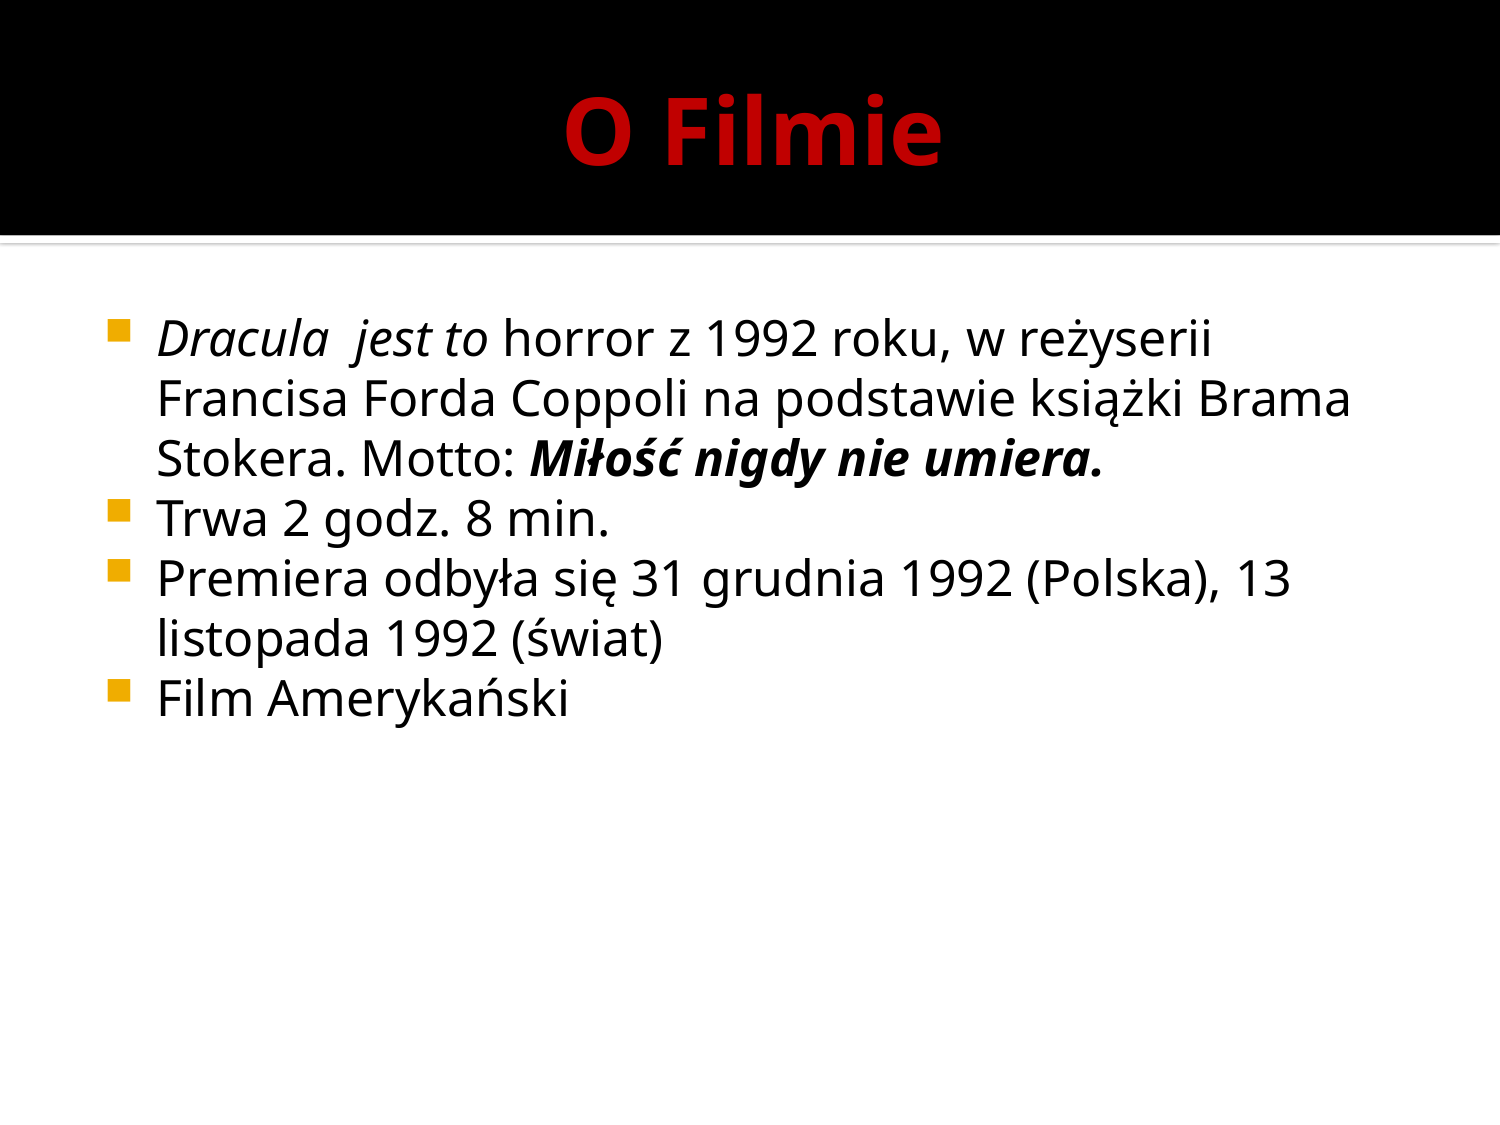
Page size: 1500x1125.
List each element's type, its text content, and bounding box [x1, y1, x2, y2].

title O Filmie [75, 25, 1425, 231]
list Dracula jest to horror z 1992 roku, w reżyserii Francisa Forda Coppoli na podstawie książki Brama Stokera. Motto: Miłość nigdy nie umiera. Trwa 2 godz. 8 min. Premiera odbyła się 31 grudnia 1992 (Polska), 13 listopada 1992 (świat) Film Amerykański [75, 291, 1425, 1050]
